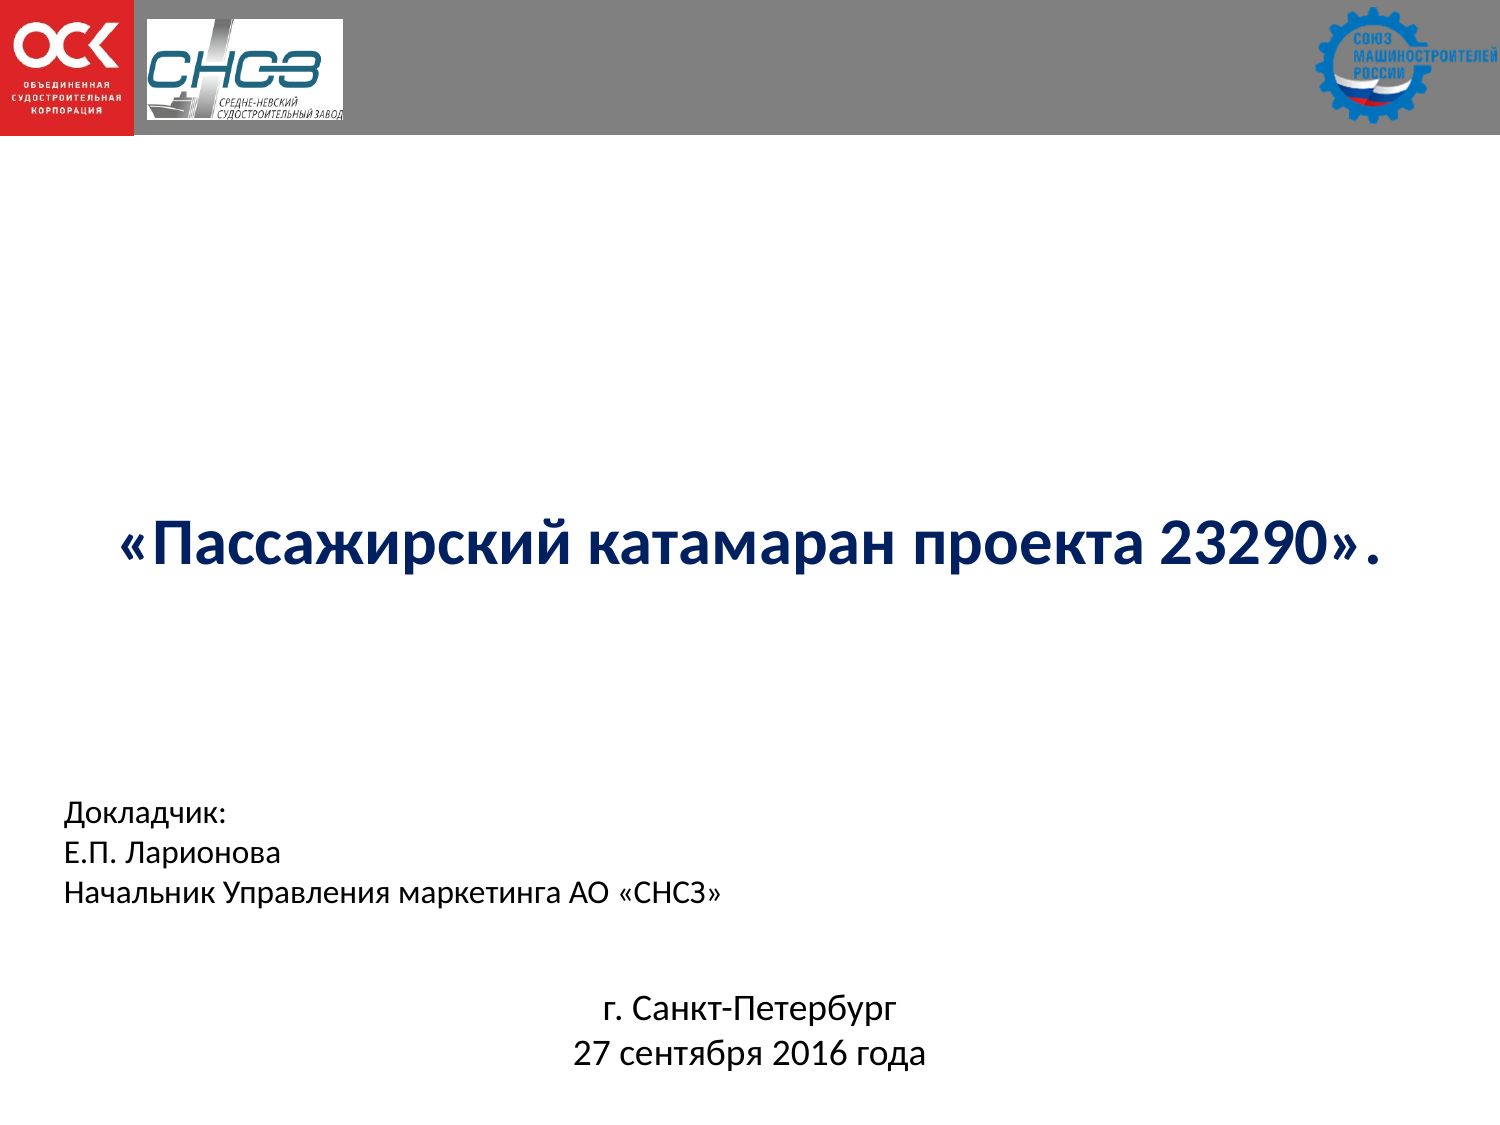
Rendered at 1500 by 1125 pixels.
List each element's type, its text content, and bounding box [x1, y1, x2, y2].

picture [0, 0, 134, 136]
picture [1315, 7, 1497, 124]
text_box г. Санкт-Петербург 27 сентября 2016 года [466, 975, 1034, 1081]
text_box Докладчик: Е.П. Ларионова Начальник Управления маркетинга АО «СНСЗ» [49, 782, 831, 918]
picture [147, 18, 343, 120]
title [135, 0, 1500, 135]
text_box «Пассажирский катамаран проекта 23290». [51, 490, 1448, 586]
